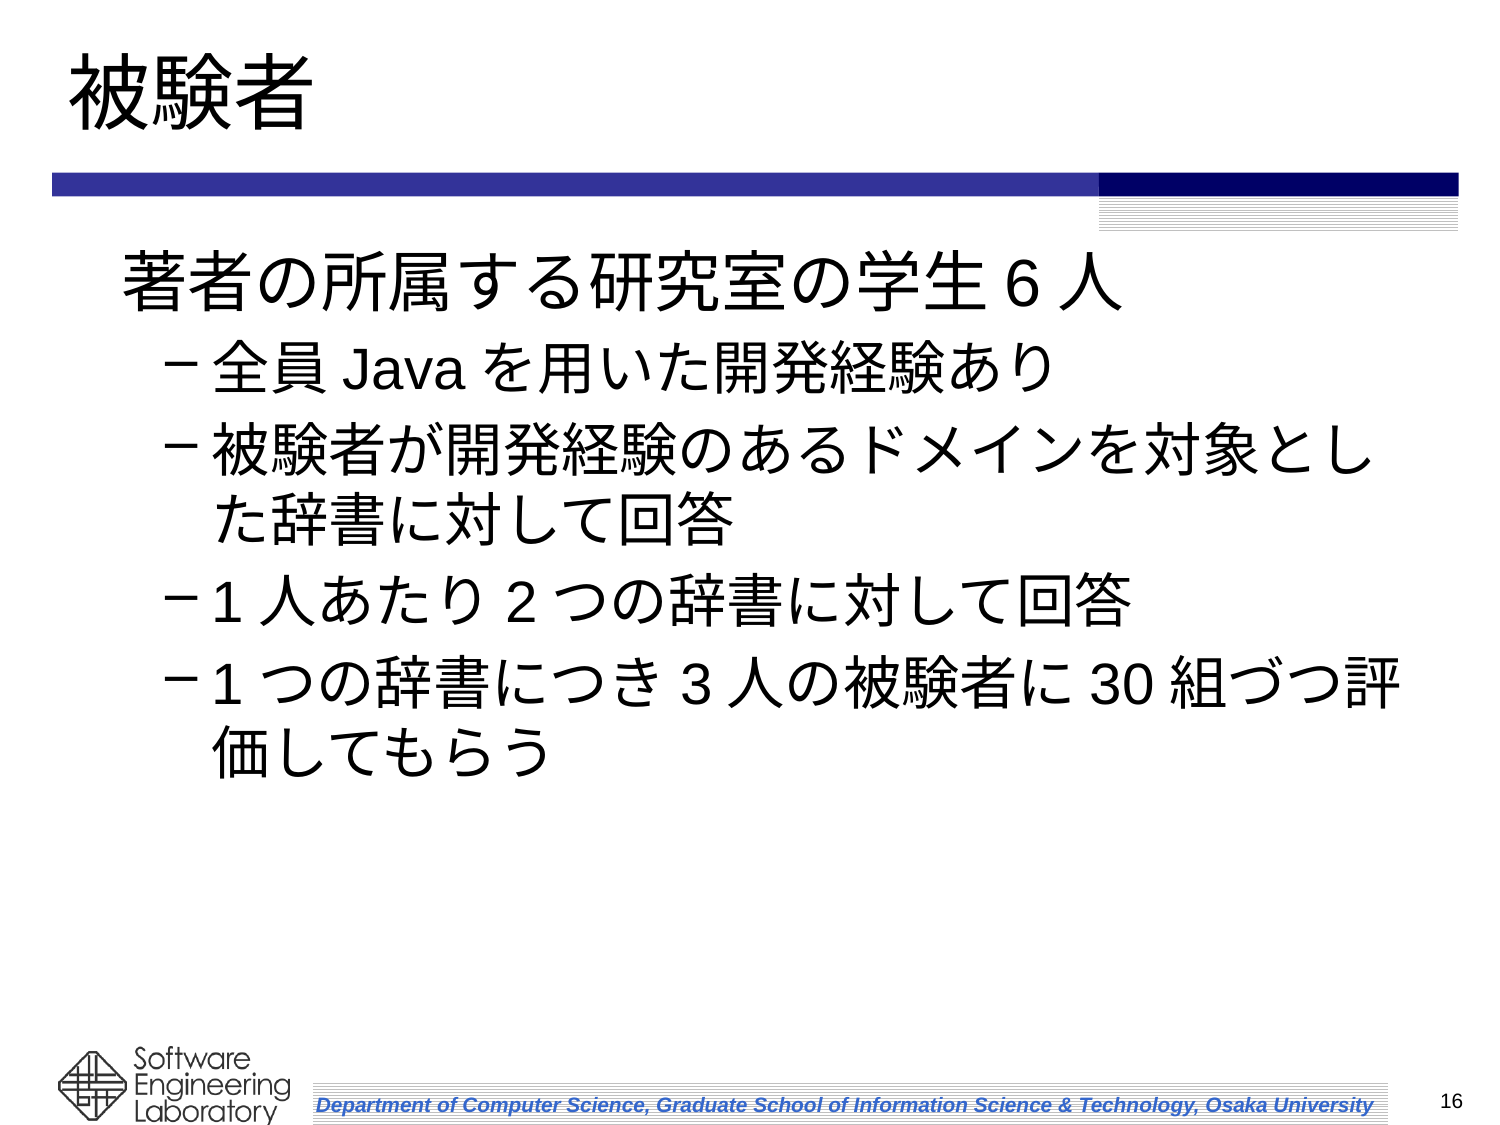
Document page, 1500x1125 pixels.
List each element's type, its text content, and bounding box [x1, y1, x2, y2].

picture [58, 1046, 290, 1125]
slide_number 16 [1387, 1079, 1479, 1125]
list 著者の所属する研究室の学生6人 全員Javaを用いた開発経験あり 被験者が開発経験のあるドメインを対象とした辞書に対して回答 1人あたり2つの辞書に対して回答 1つの辞書につき3人の被験者に30組づつ評価してもらう [74, 231, 1426, 1024]
title 被験者 [51, 18, 1459, 162]
